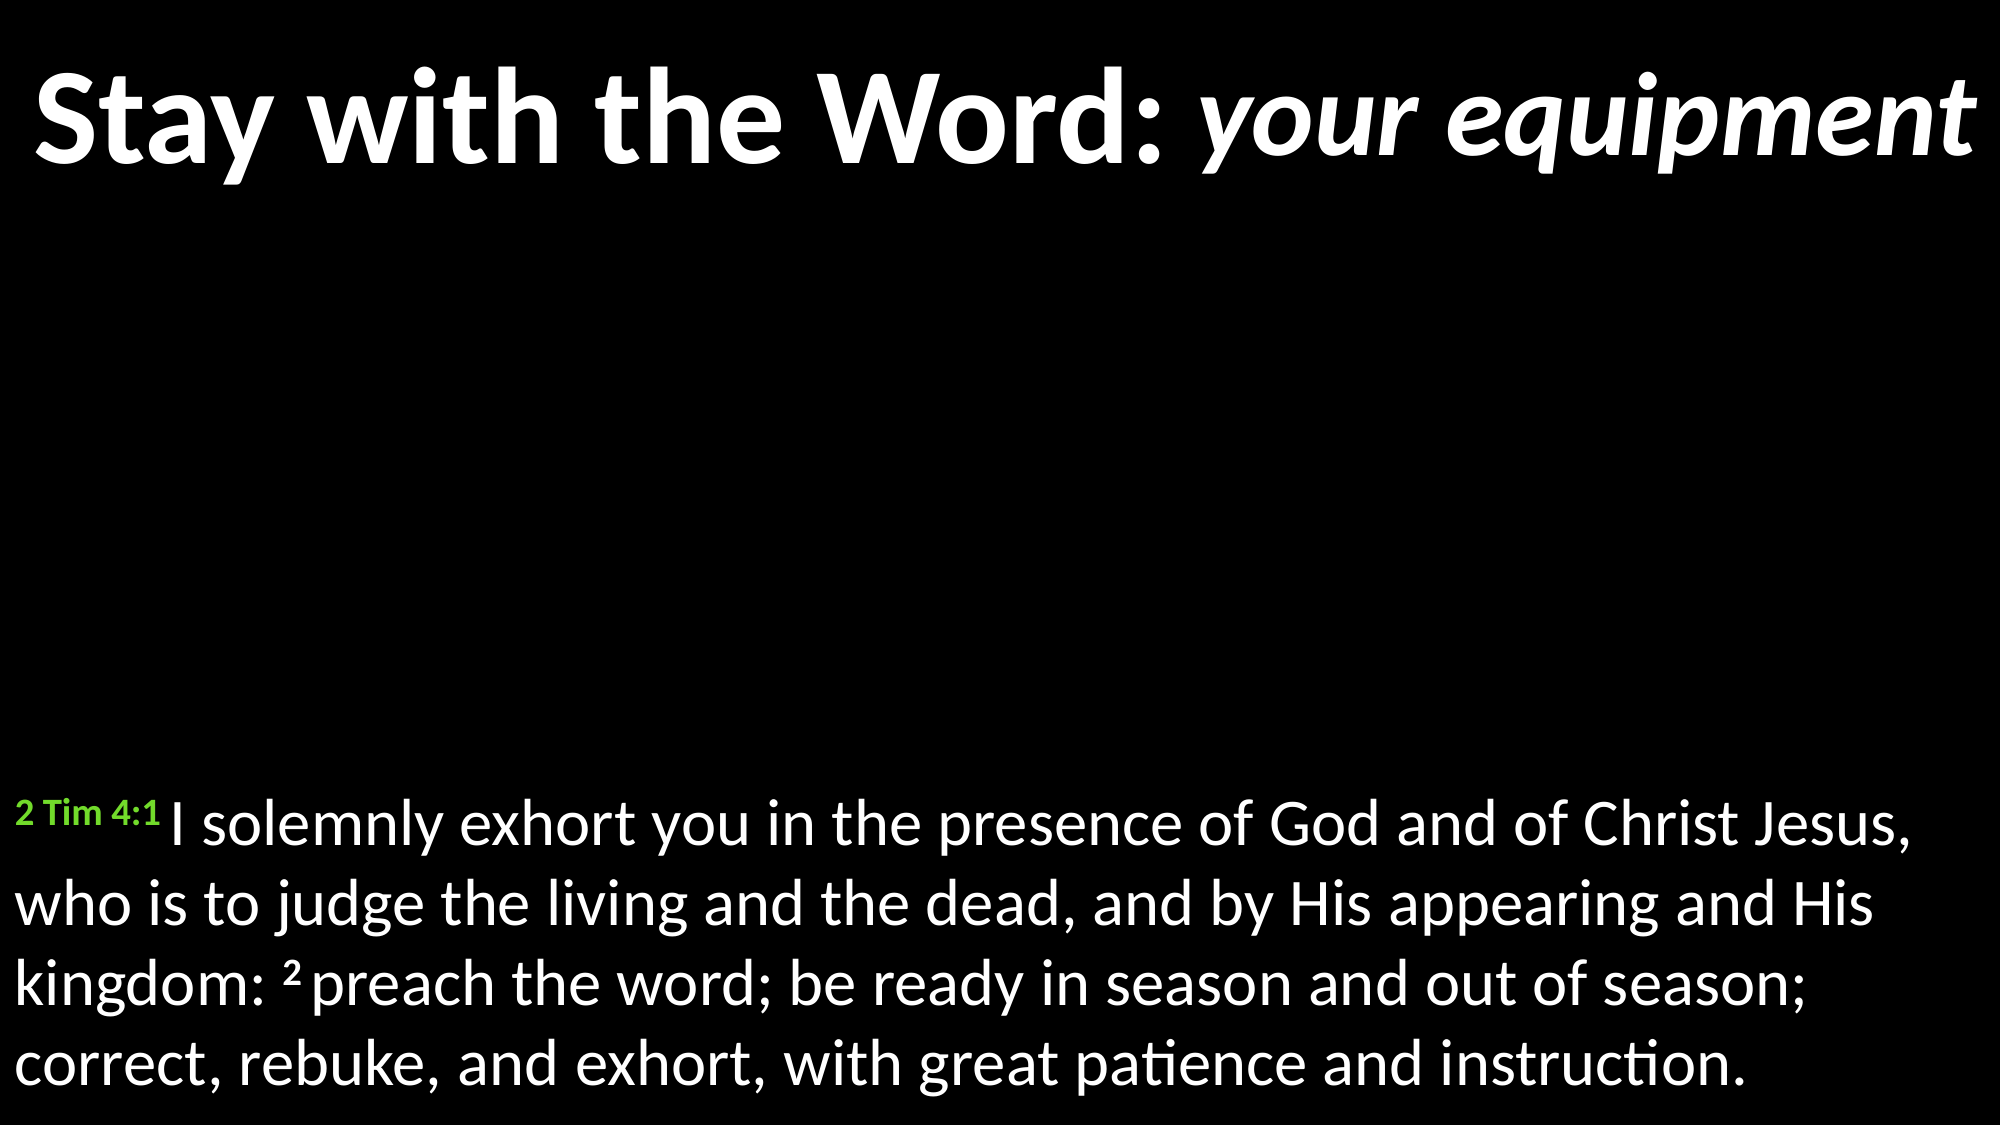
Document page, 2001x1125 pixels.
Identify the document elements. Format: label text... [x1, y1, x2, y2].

text_box 2 Tim 4:1 I solemnly exhort you in the presence of God and of Christ Jesus, who is to judge the living and the dead, and by His appearing and His kingdom: 2 preach the word; be ready in season and out of season; correct, rebuke, and exhort, with great patience and instruction. [0, 752, 2000, 1125]
text_box your equipment [1181, 29, 2000, 187]
text_box Stay with the Word: [0, 18, 2000, 199]
